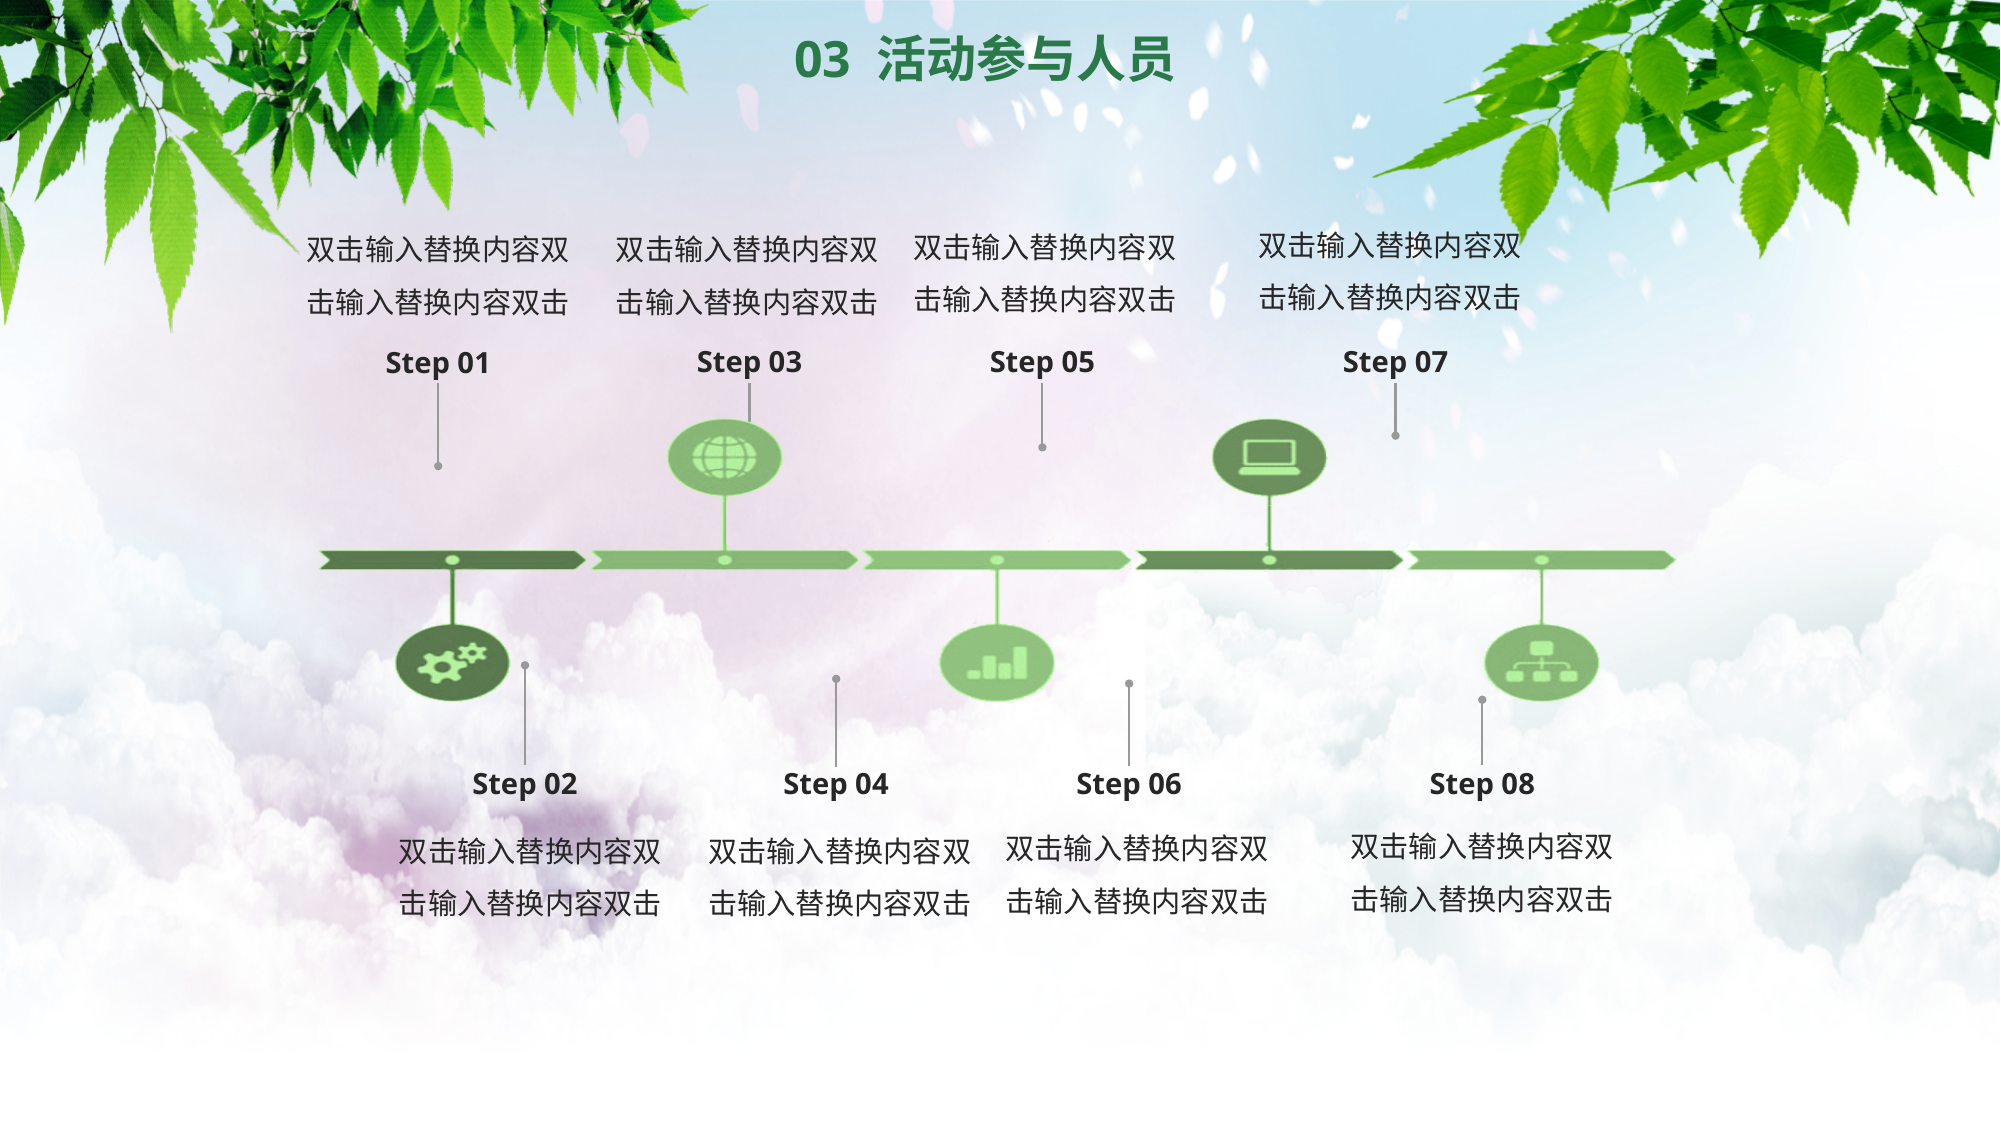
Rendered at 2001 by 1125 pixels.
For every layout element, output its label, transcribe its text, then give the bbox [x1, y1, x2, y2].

text_box 双击输入替换内容双击输入替换内容双击 [690, 868, 989, 928]
text_box 03 活动参与人员 [779, 19, 1220, 95]
text_box 双击输入替换内容双击输入替换内容双击 [987, 868, 1287, 926]
picture [0, 0, 2000, 1125]
text_box 双击输入替换内容双击输入替换内容双击 [381, 868, 680, 928]
text_box 双击输入替换内容双击输入替换内容双击 [1332, 868, 1632, 924]
